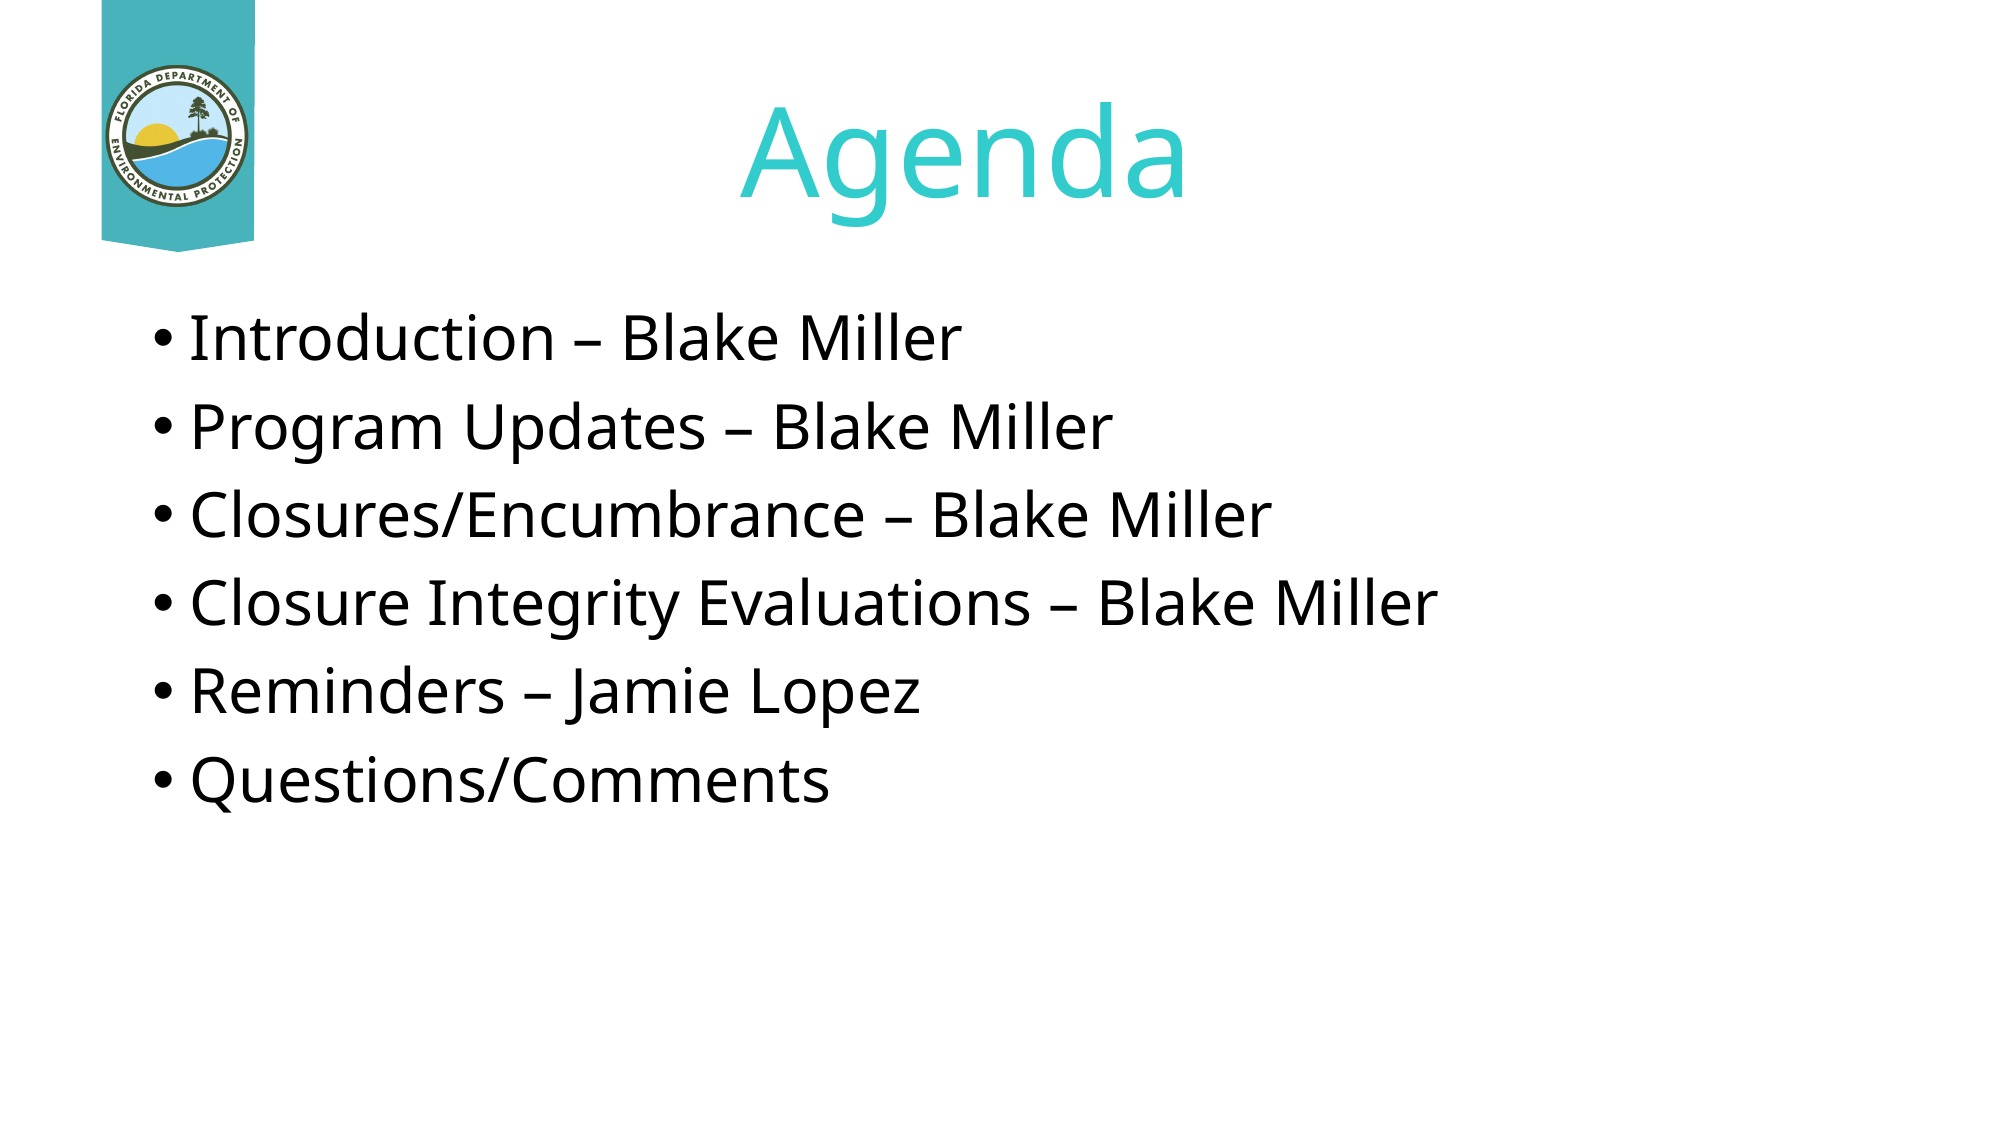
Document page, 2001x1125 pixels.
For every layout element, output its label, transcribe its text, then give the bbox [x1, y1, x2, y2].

list Introduction – Blake Miller Program Updates – Blake Miller Closures/Encumbrance – Blake Miller Closure Integrity Evaluations – Blake Miller Reminders – Jamie Lopez Questions/Comments [137, 299, 1863, 1014]
picture [93, 61, 261, 212]
text_box [100, 212, 256, 254]
text_box Agenda [178, 65, 1756, 230]
text_box [100, 0, 256, 61]
